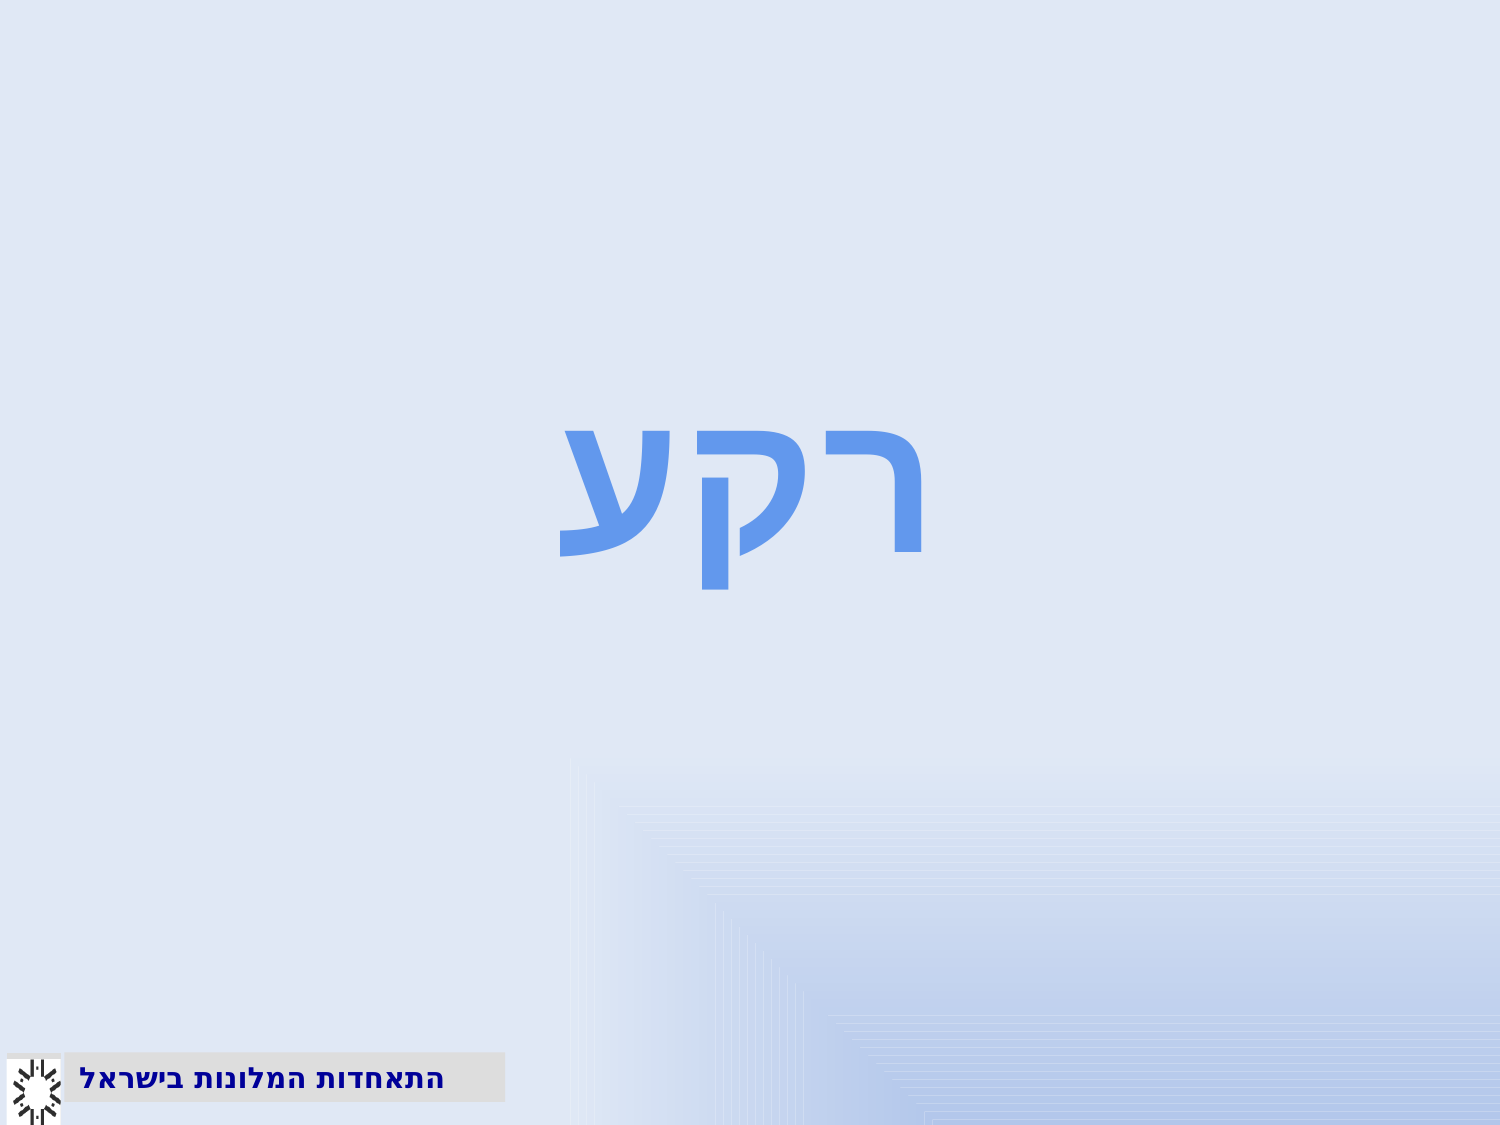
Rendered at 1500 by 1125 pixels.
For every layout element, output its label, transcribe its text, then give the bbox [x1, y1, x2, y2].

text_box רקע [234, 344, 1260, 600]
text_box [6, 1052, 506, 1125]
